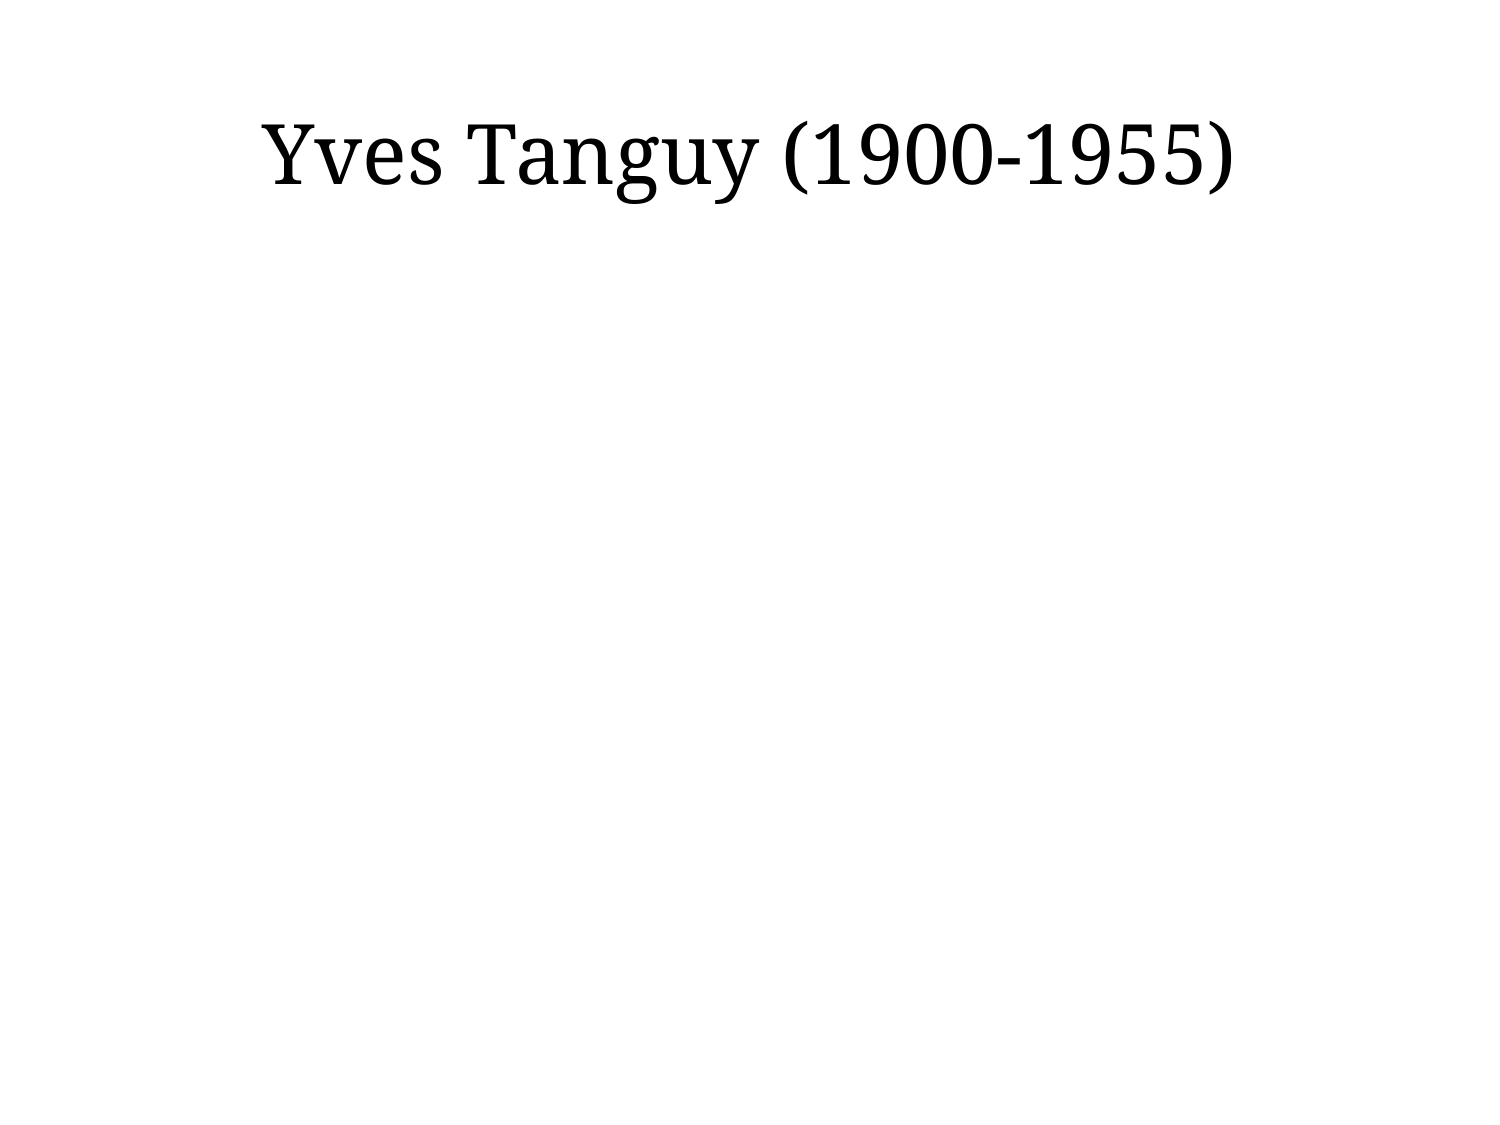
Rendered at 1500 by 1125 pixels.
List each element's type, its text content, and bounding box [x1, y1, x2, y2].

title Yves Tanguy (1900-1955) [0, 0, 1500, 303]
